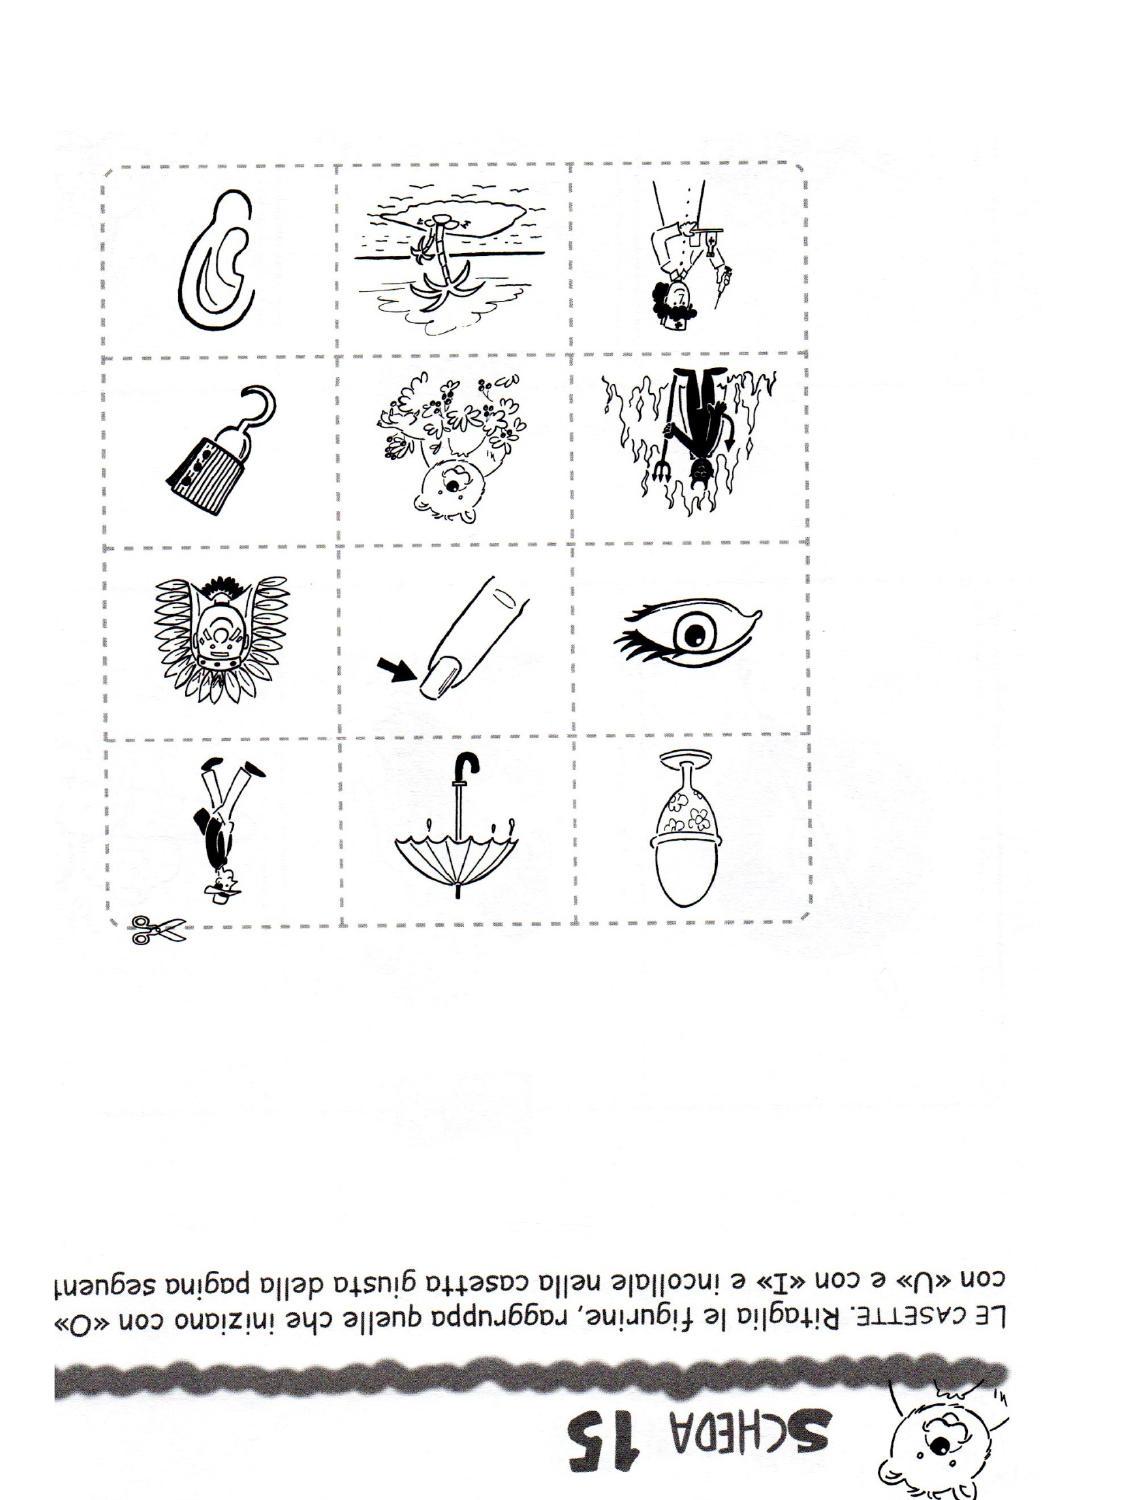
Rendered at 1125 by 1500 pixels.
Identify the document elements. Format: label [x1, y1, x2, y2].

picture [54, 131, 1042, 1500]
